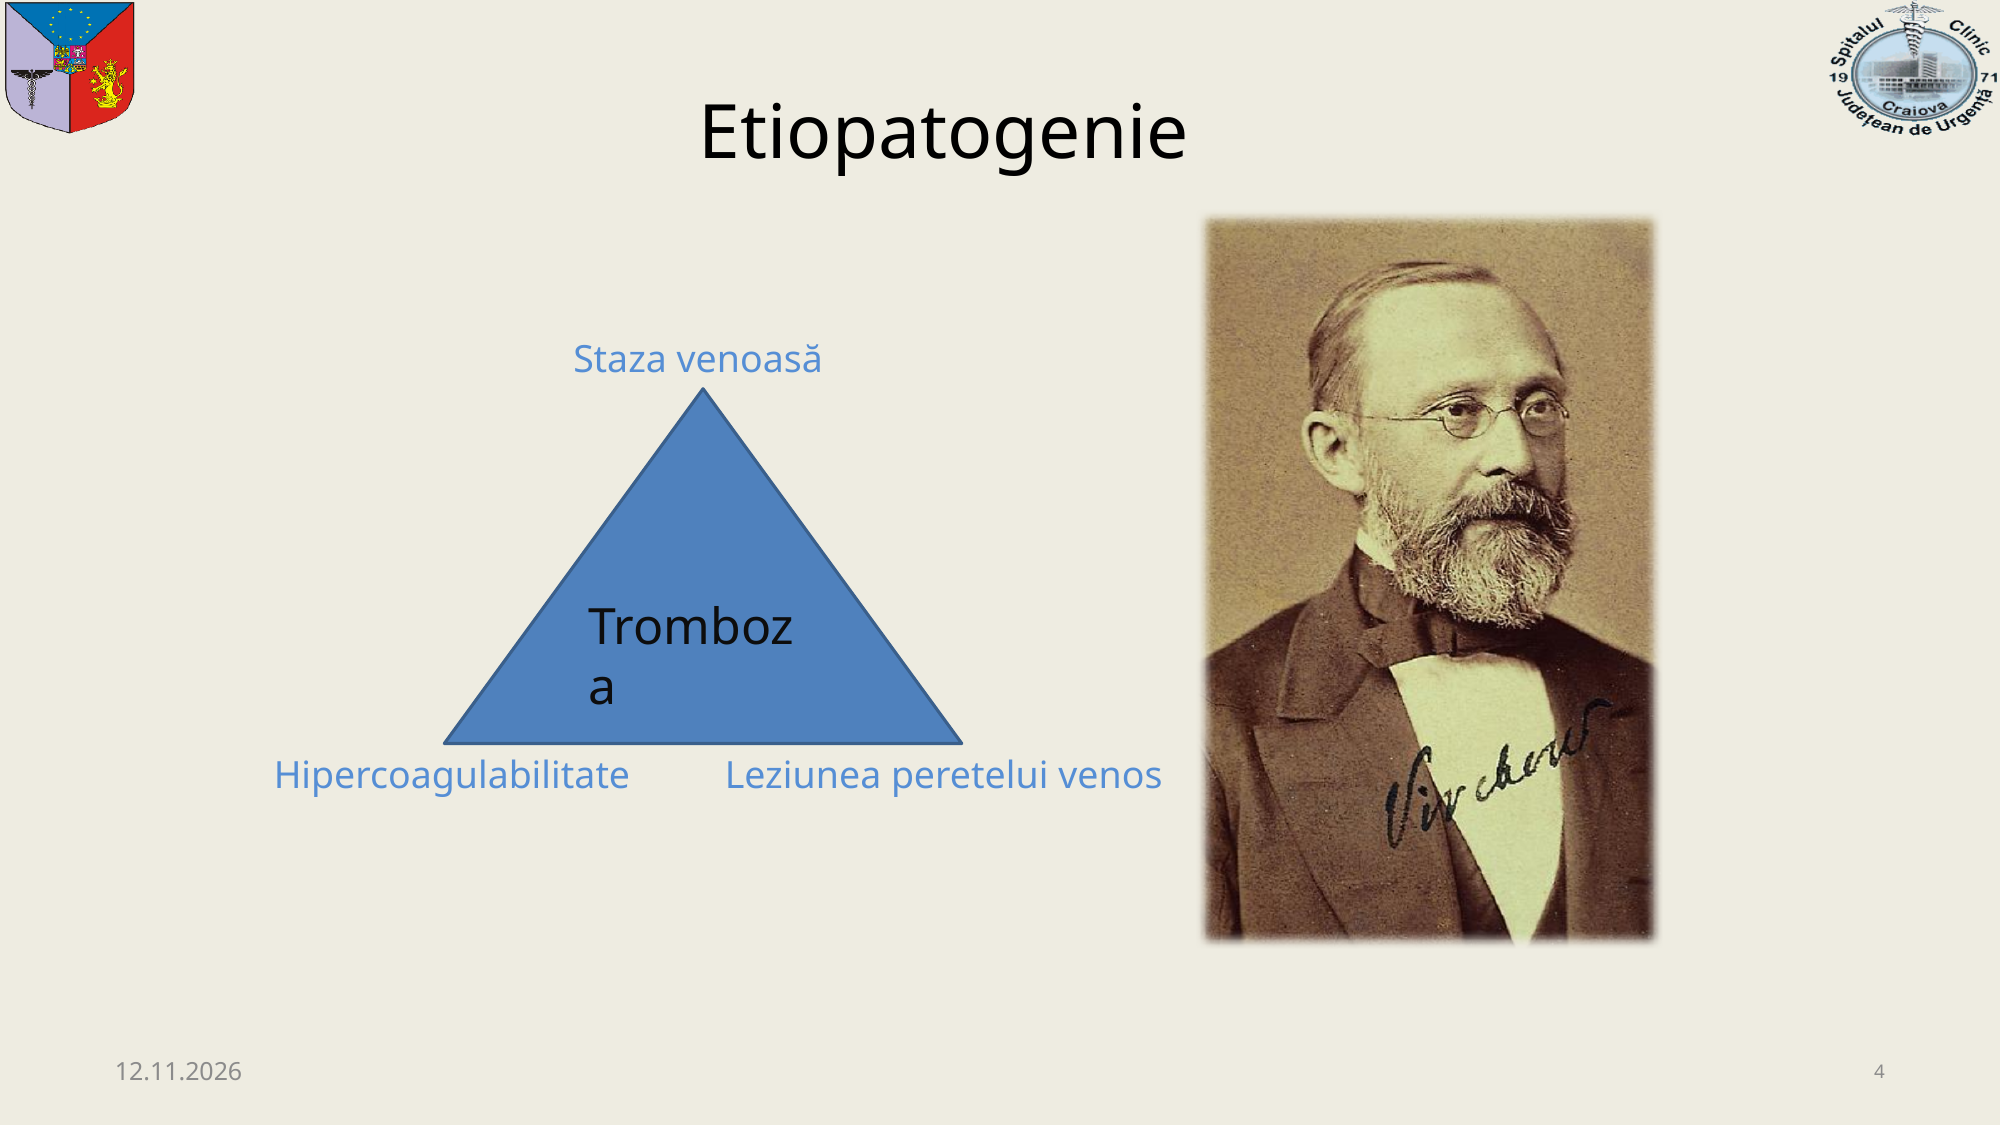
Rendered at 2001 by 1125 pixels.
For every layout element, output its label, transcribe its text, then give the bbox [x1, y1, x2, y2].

text_box Staza venoasă [558, 328, 848, 388]
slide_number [99, 1042, 567, 1103]
text_box Tromboza [443, 388, 964, 746]
text_box Etiopatogenie [606, 75, 1281, 181]
picture [1828, 0, 1997, 136]
text_box Leziunea peretelui venos [710, 743, 1178, 804]
picture [0, 0, 139, 136]
slide_number 4 [1433, 1042, 1900, 1103]
picture [1195, 209, 1663, 950]
text_box Hipercoagulabilitate [259, 743, 646, 804]
